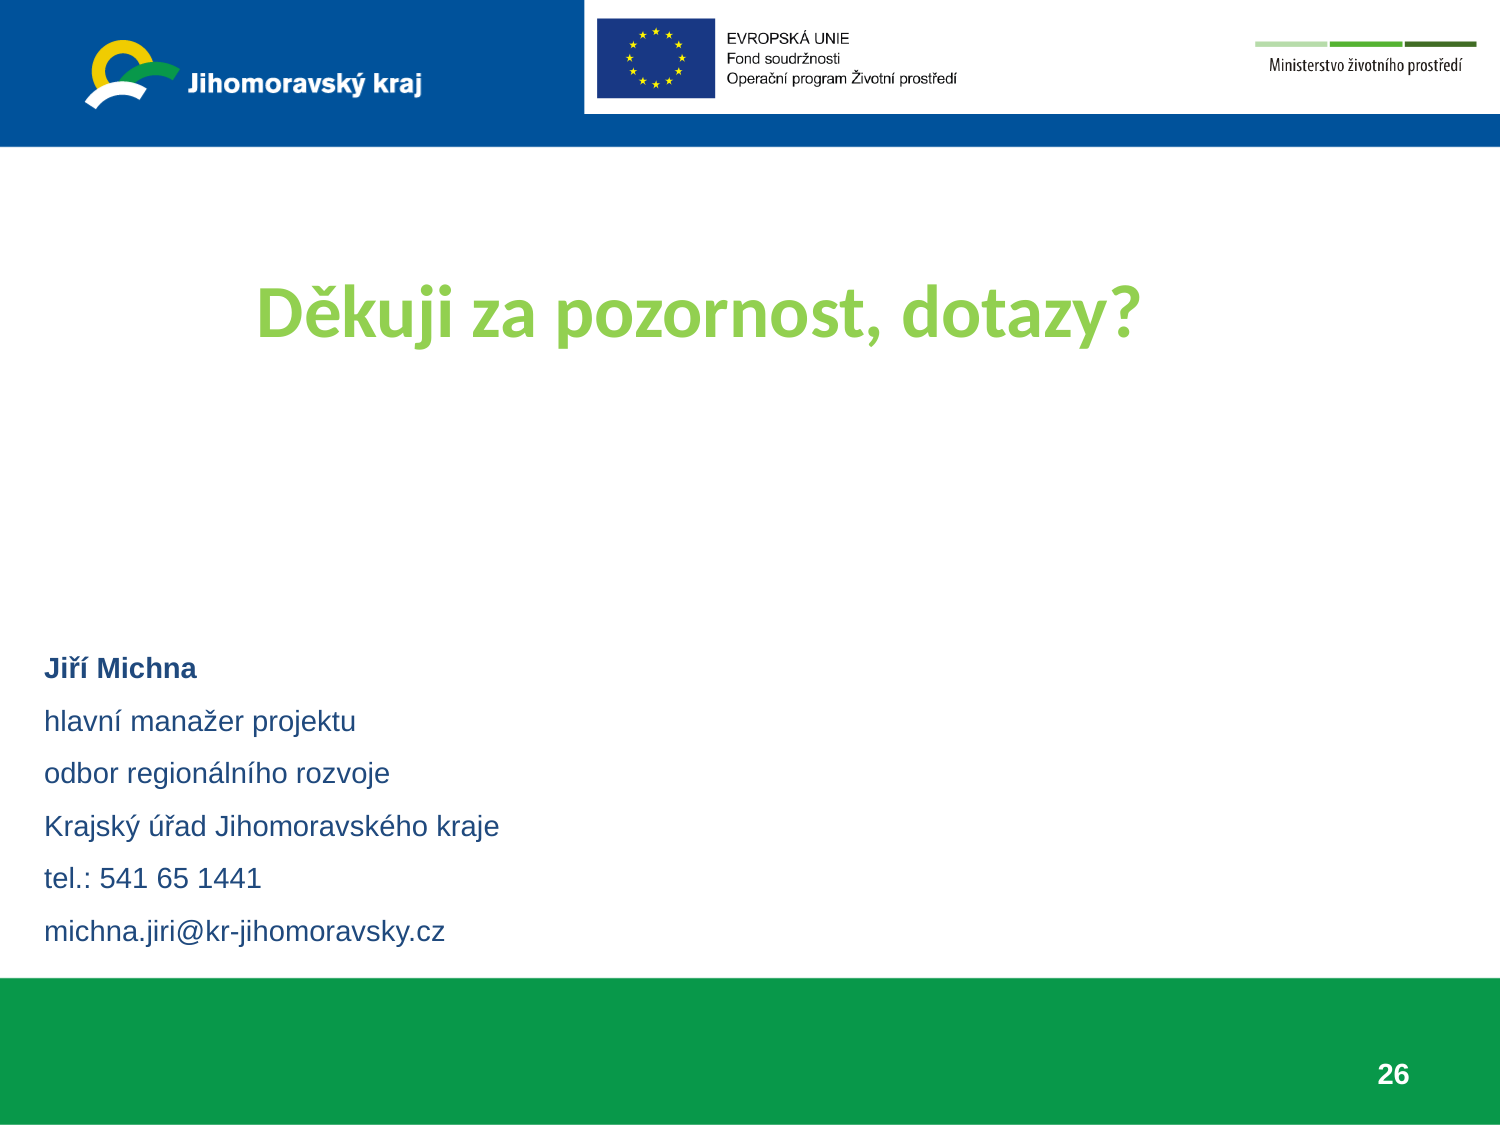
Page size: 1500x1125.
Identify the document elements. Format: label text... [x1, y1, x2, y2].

slide_number 26 [1074, 1042, 1425, 1103]
text_box Děkuji za pozornost, dotazy? [242, 255, 1235, 361]
text_box Jiří Michna hlavní manažer projektu odbor regionálního rozvoje Krajský úřad Jihomoravského kraje tel.: 541 65 1441 michna.jiri@kr-jihomoravsky.cz [29, 432, 621, 1125]
picture [0, 0, 1500, 1125]
